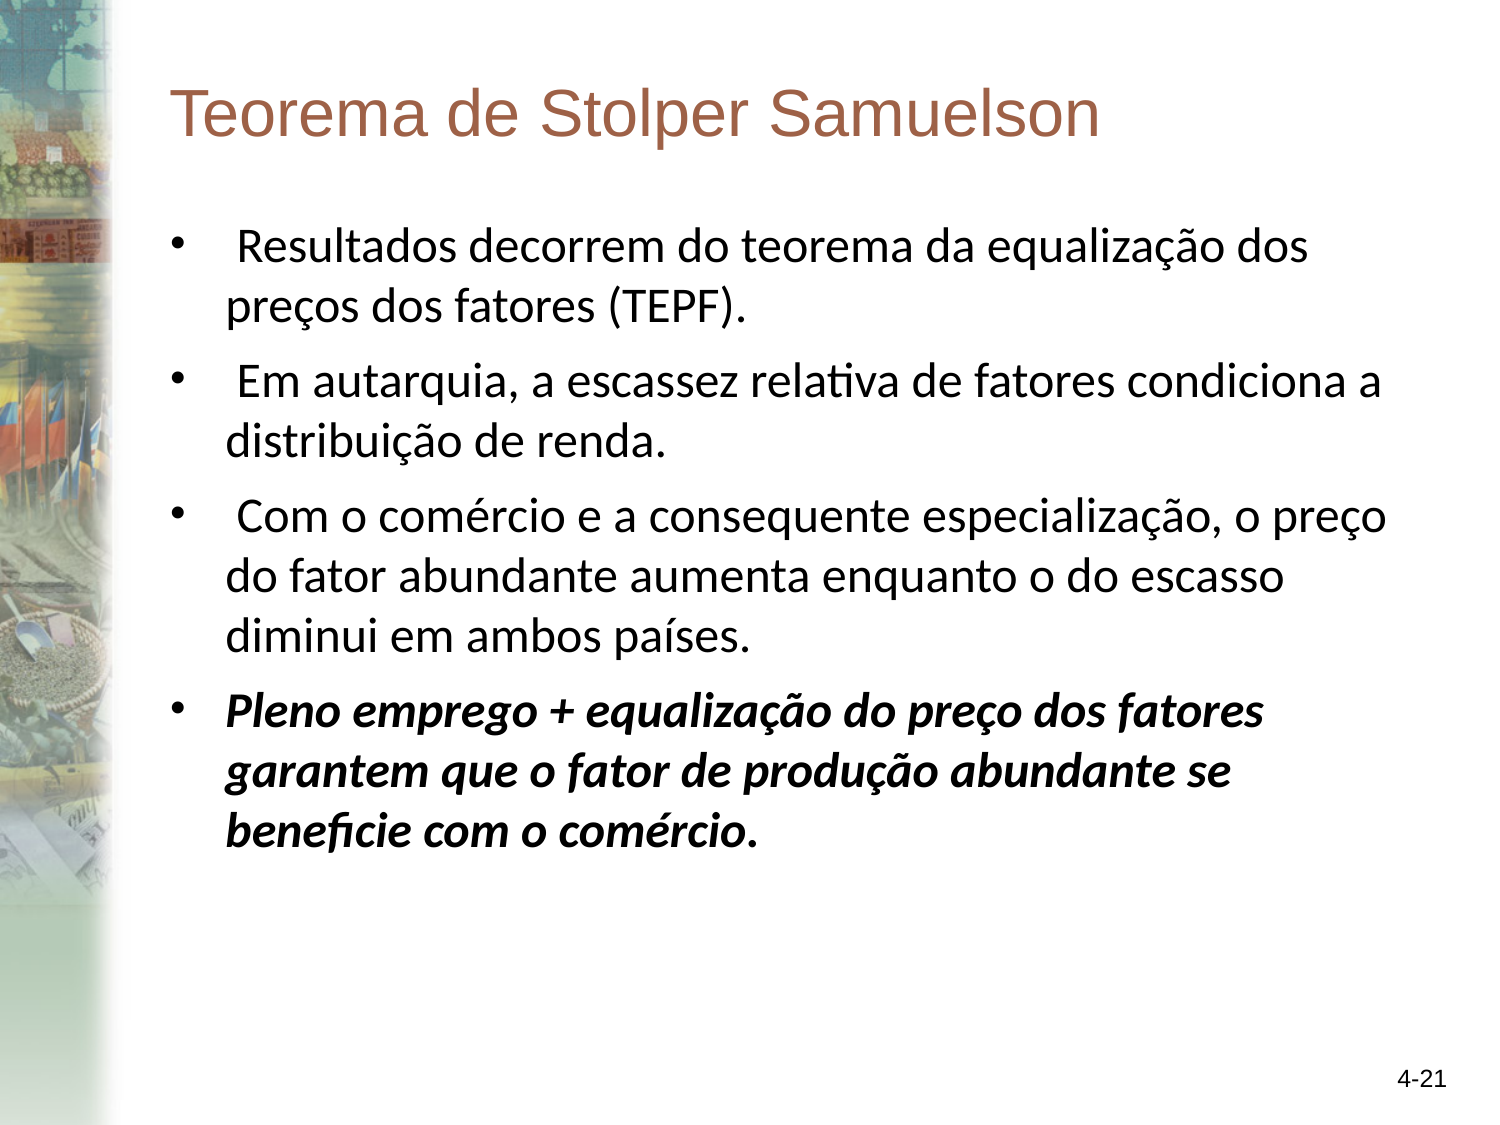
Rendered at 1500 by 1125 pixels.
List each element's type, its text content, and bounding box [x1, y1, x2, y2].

slide_number 4-21 [1175, 1025, 1463, 1100]
list Resultados decorrem do teorema da equalização dos preços dos fatores (TEPF). Em autarquia, a escassez relativa de fatores condiciona a distribuição de renda. Com o comércio e a consequente especialização, o preço do fator abundante aumenta enquanto o do escasso diminui em ambos países. Pleno emprego + equalização do preço dos fatores garantem que o fator de produção abundante se beneficie com o comércio. [154, 205, 1440, 967]
title Teorema de Stolper Samuelson [154, 52, 1443, 169]
picture [0, 0, 1500, 1125]
